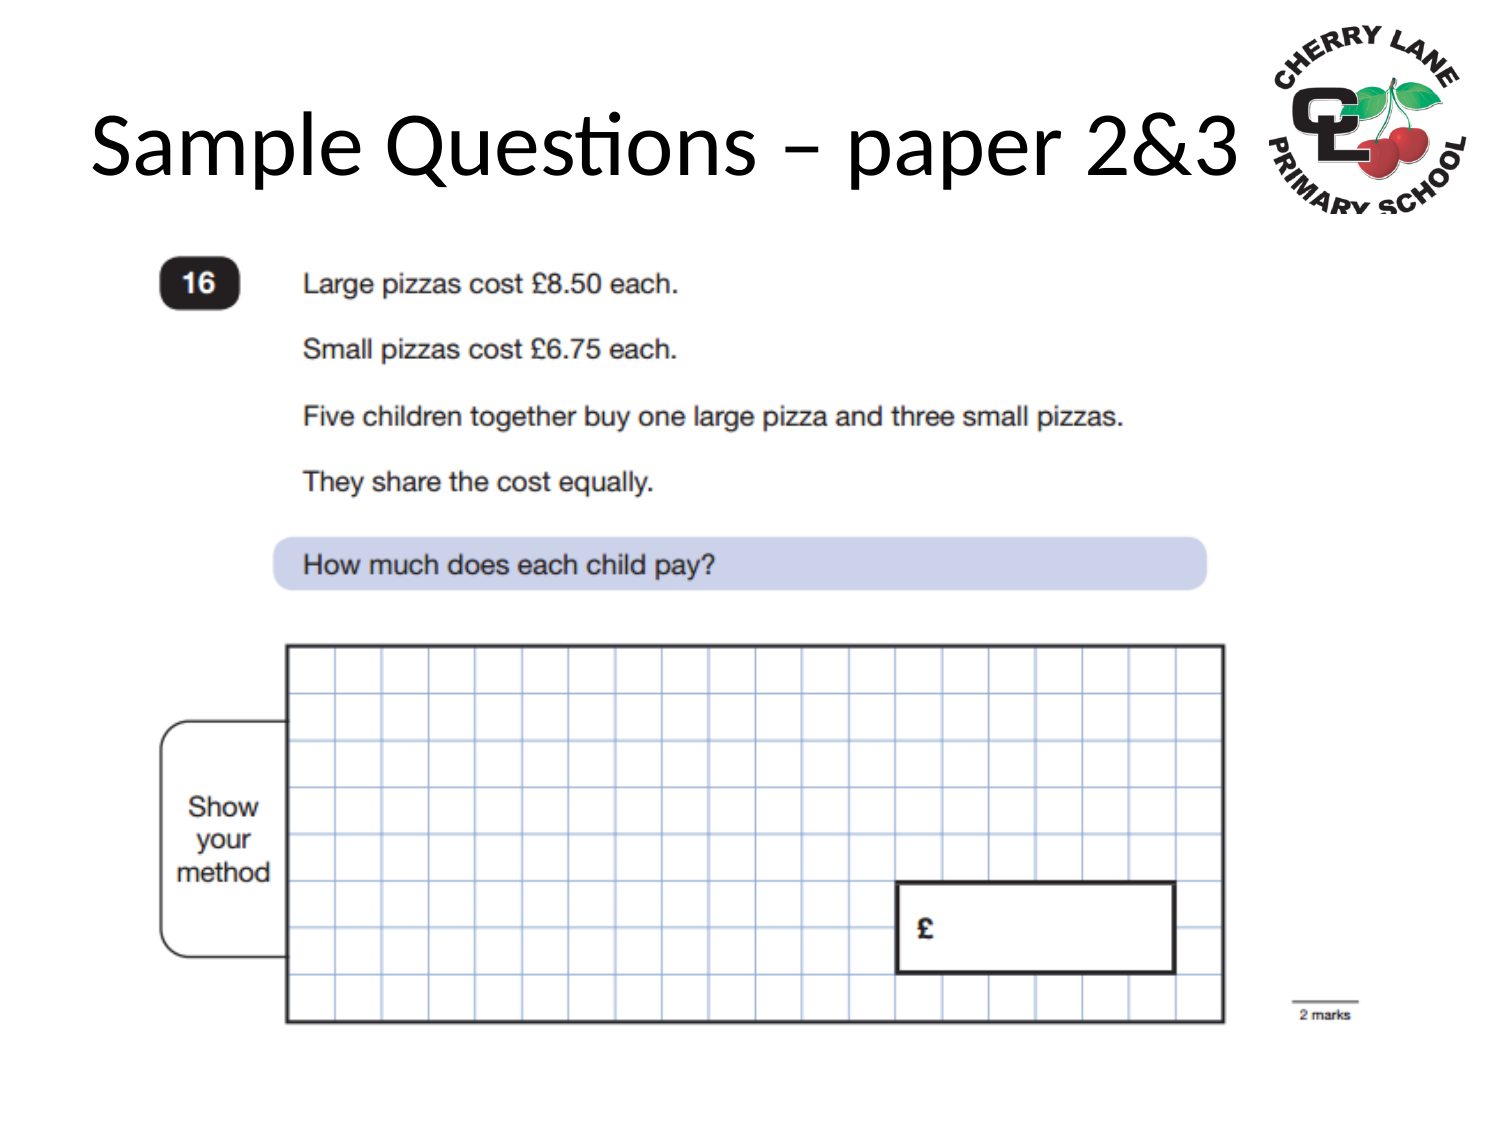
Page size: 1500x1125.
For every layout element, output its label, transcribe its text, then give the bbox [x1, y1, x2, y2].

picture [118, 18, 1468, 1059]
title Sample Questions – paper 2&3 [75, 45, 1264, 233]
